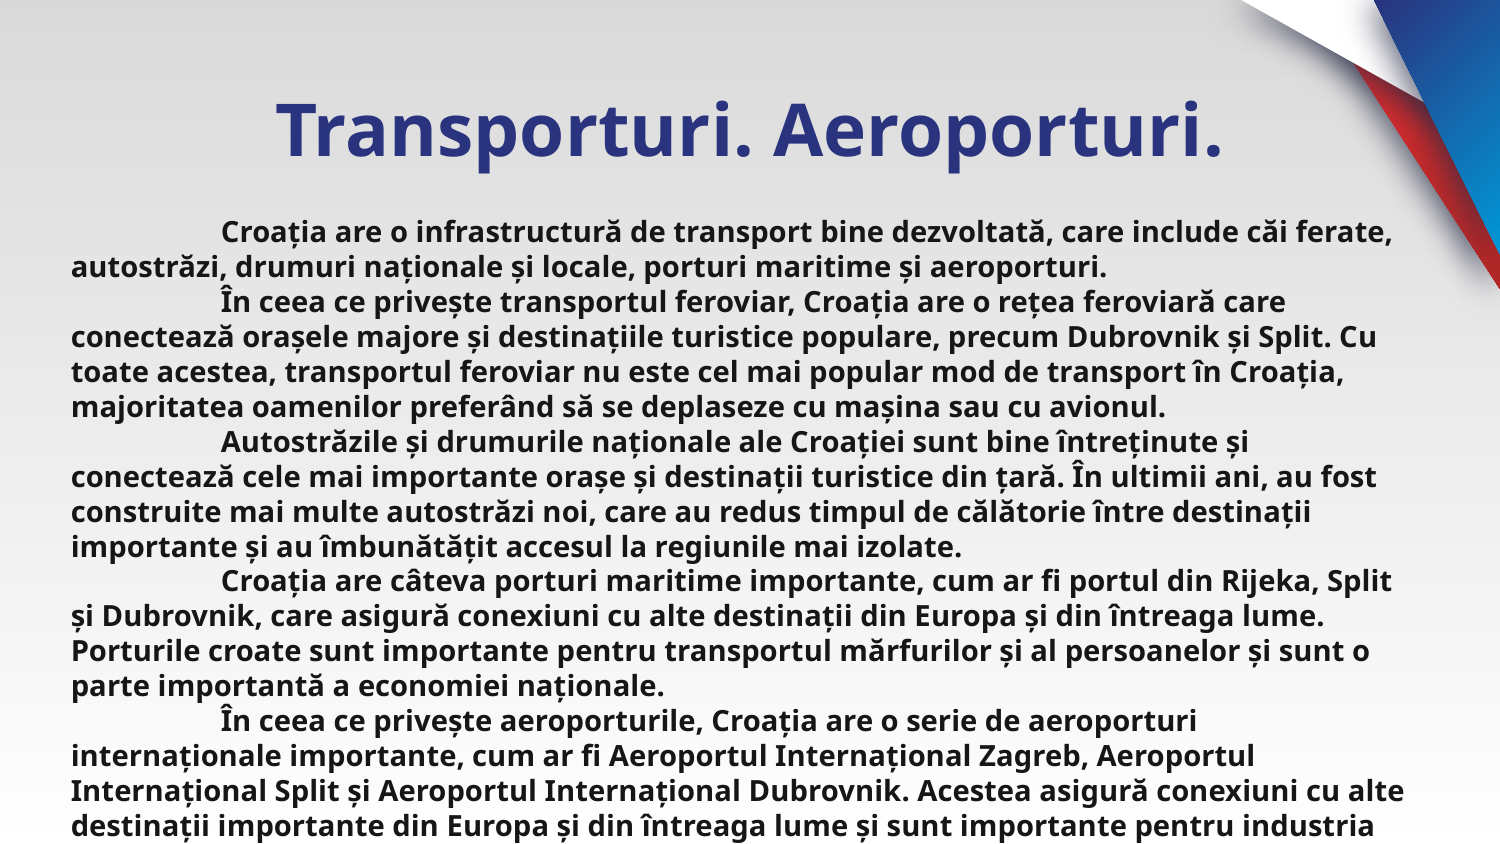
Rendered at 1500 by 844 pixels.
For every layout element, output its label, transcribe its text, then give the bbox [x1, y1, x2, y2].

title Transporturi. Aeroporturi. [116, 88, 1383, 167]
text_box Croația are o infrastructură de transport bine dezvoltată, care include căi ferate, autostrăzi, drumuri naționale și locale, porturi maritime și aeroporturi. În ceea ce privește transportul feroviar, Croația are o rețea feroviară care conectează orașele majore și destinațiile turistice populare, precum Dubrovnik și Split. Cu toate acestea, transportul feroviar nu este cel mai popular mod de transport în Croația, majoritatea oamenilor preferând să se deplaseze cu mașina sau cu avionul. Autostrăzile și drumurile naționale ale Croației sunt bine întreținute și conectează cele mai importante orașe și destinații turistice din țară. În ultimii ani, au fost construite mai multe autostrăzi noi, care au redus timpul de călătorie între destinații importante și au îmbunătățit accesul la regiunile mai izolate. Croația are câteva porturi maritime importante, cum ar fi portul din Rijeka, Split și Dubrovnik, care asigură conexiuni cu alte destinații din Europa și din întreaga lume. Porturile croate sunt importante pentru transportul mărfurilor și al persoanelor și sunt o parte importantă a economiei naționale. În ceea ce privește aeroporturile, Croația are o serie de aeroporturi internaționale importante, cum ar fi Aeroportul Internațional Zagreb, Aeroportul Internațional Split și Aeroportul Internațional Dubrovnik. Acestea asigură conexiuni cu alte destinații importante din Europa și din întreaga lume și sunt importante pentru industria turismului din Croația. [56, 205, 1421, 844]
